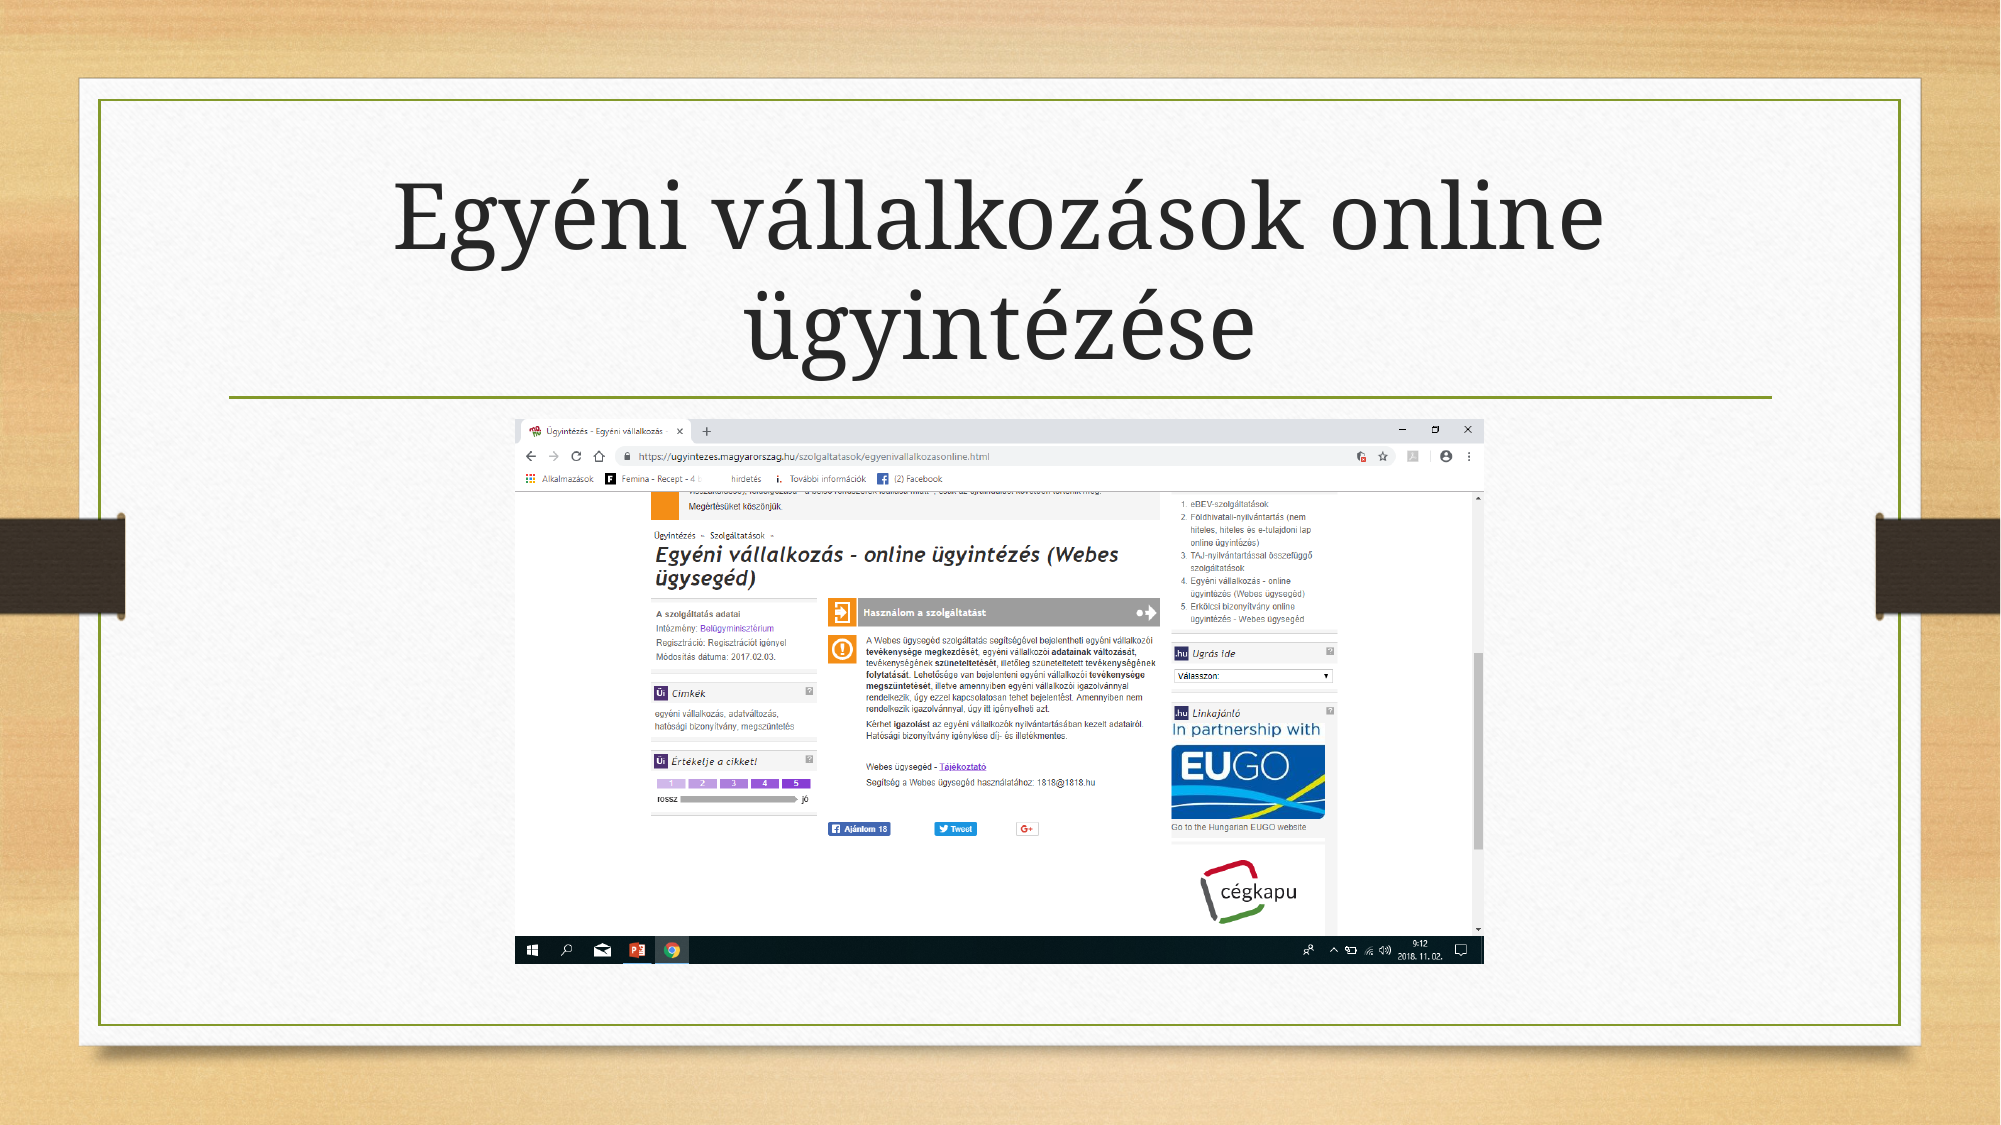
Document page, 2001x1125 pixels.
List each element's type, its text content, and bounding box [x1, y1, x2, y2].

title Egyéni vállalkozások online ügyintézése [212, 161, 1788, 375]
picture [0, 0, 2001, 1125]
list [515, 419, 1485, 964]
